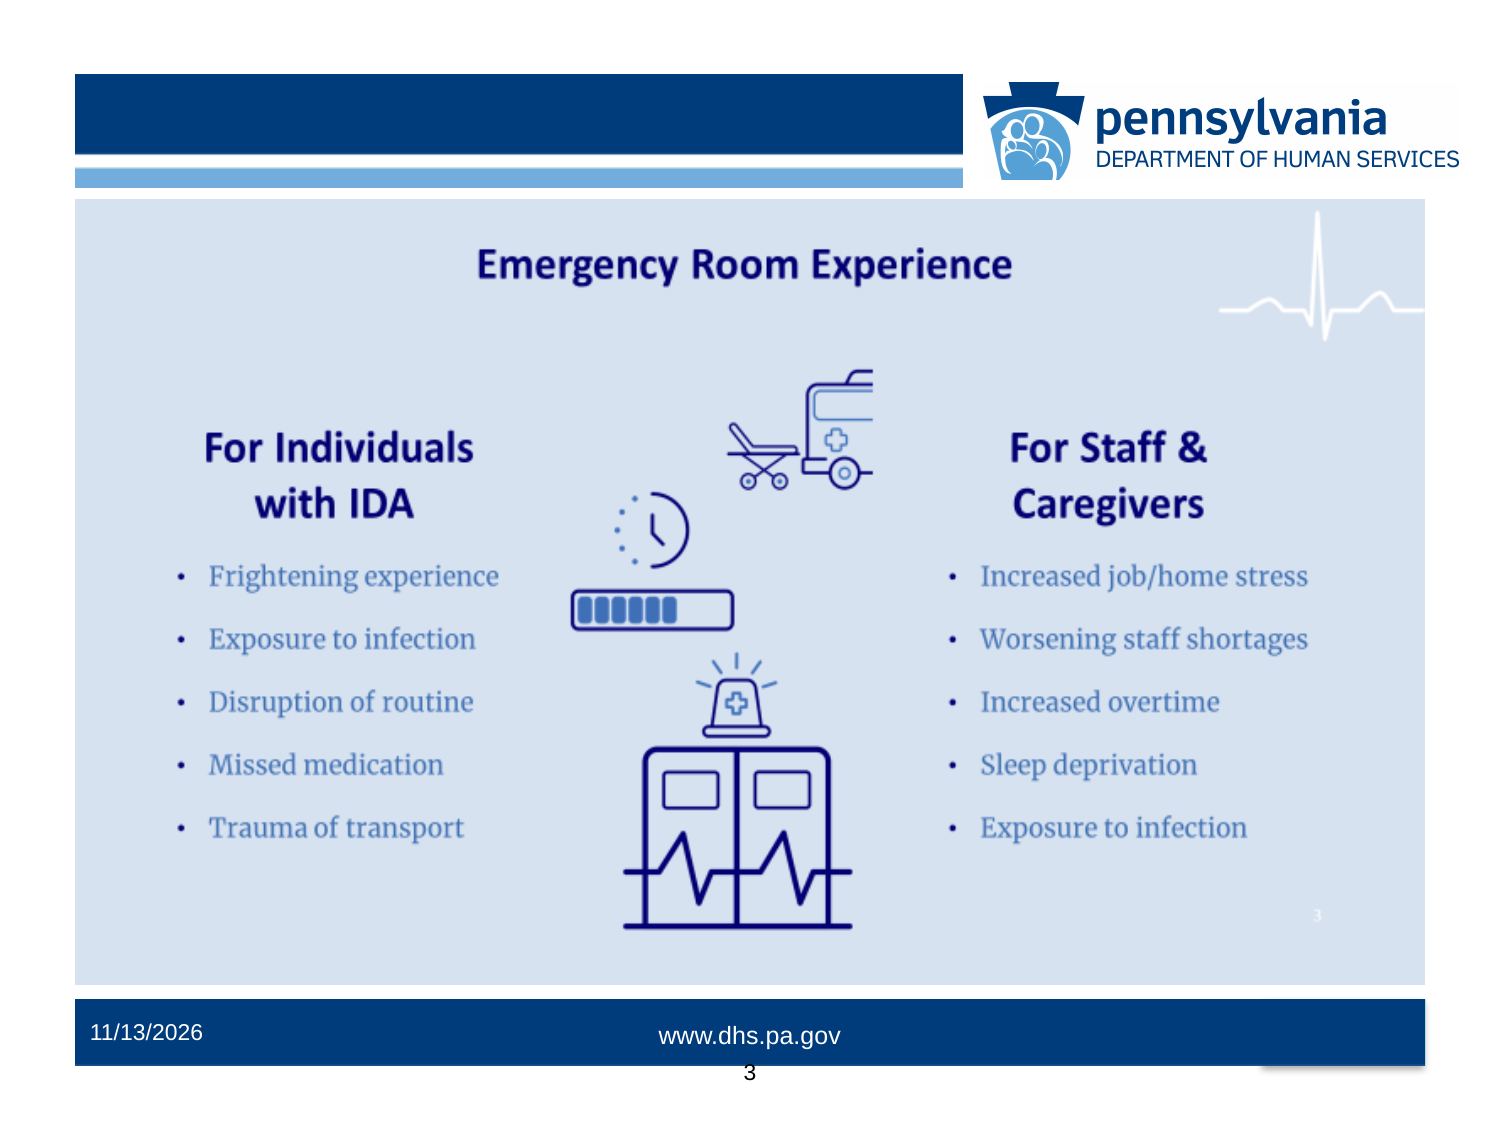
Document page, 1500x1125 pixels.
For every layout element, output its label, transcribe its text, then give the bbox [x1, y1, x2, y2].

slide_number 3 [575, 1050, 925, 1091]
picture [75, 999, 1425, 1066]
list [74, 199, 1426, 985]
picture [75, 74, 963, 188]
picture [983, 82, 1459, 180]
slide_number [75, 999, 425, 1063]
